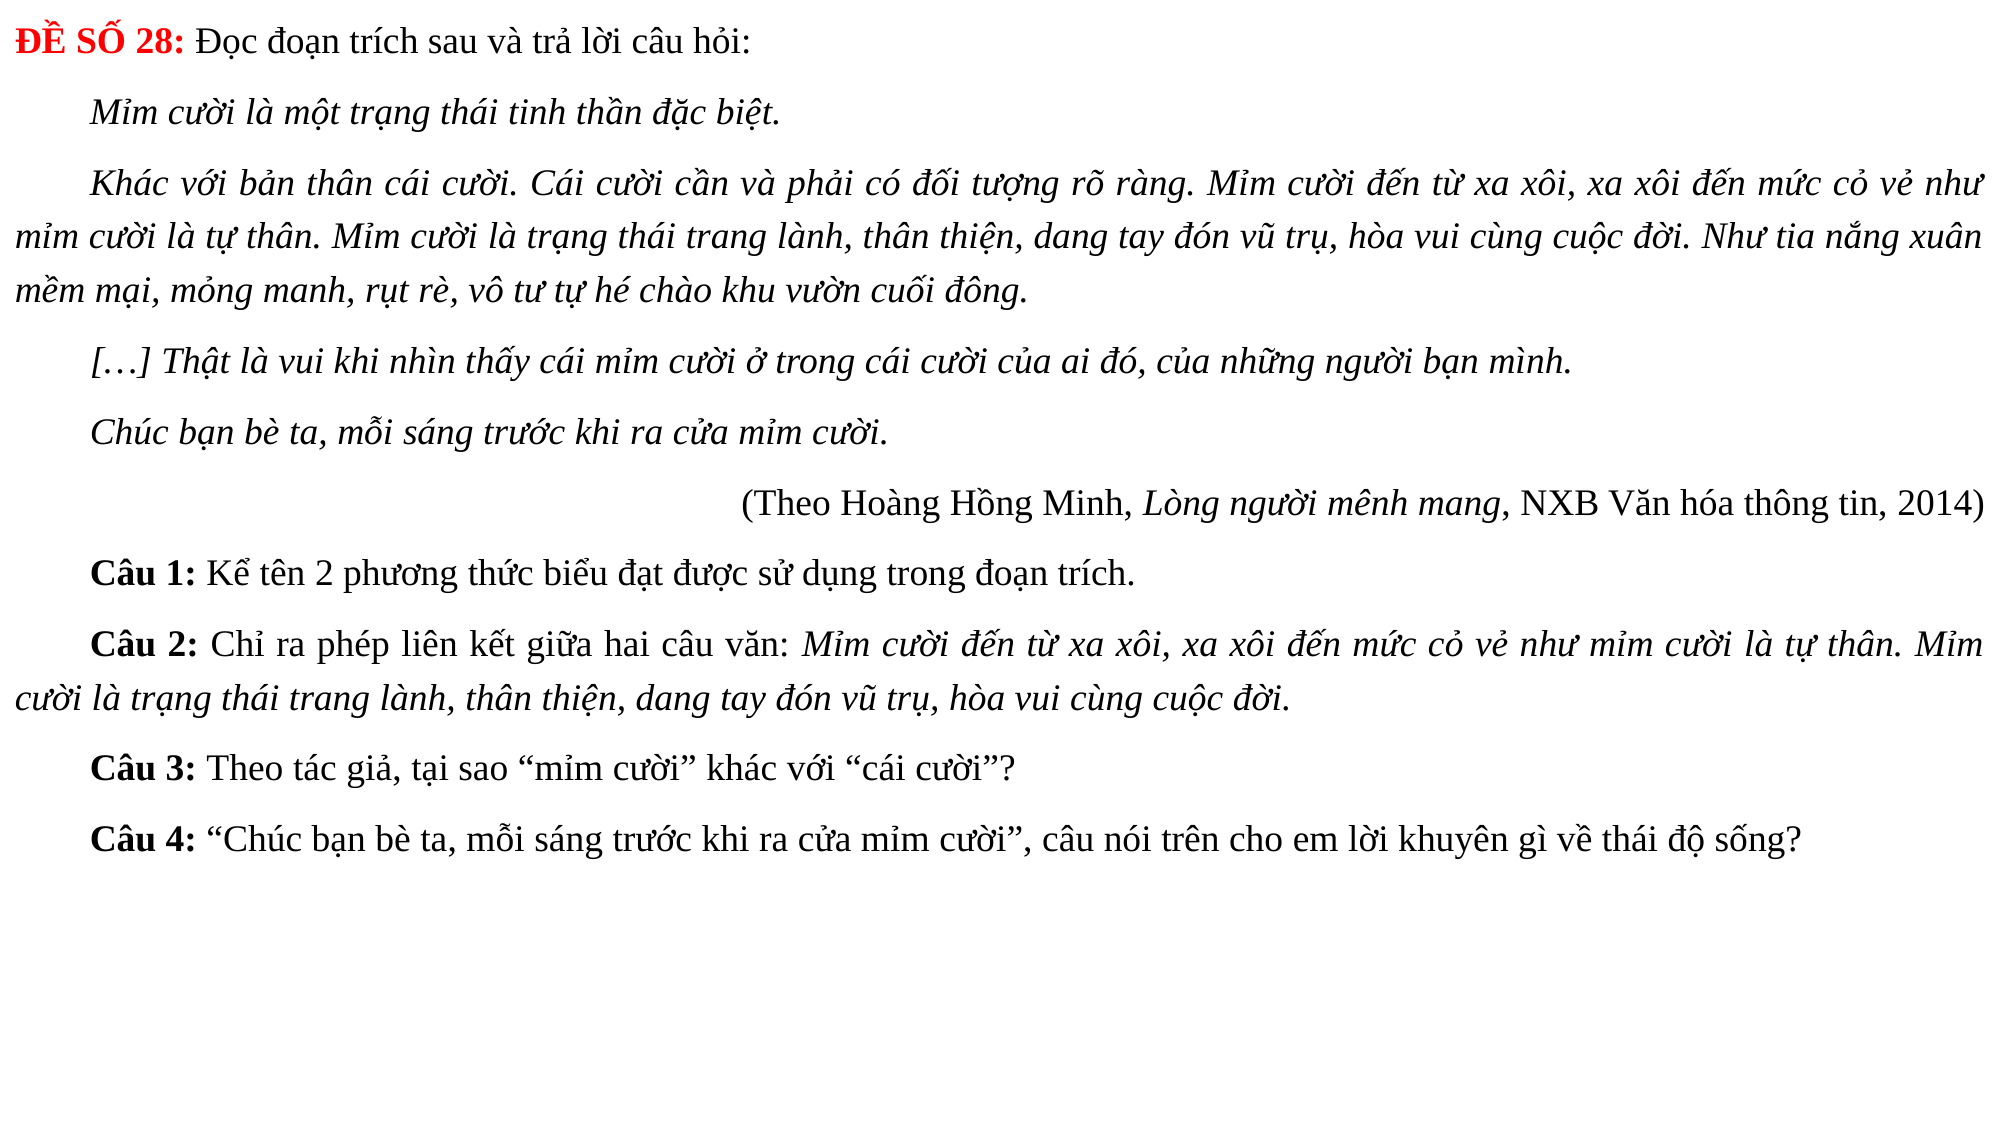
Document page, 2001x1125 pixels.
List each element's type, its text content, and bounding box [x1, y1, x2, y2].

text_box ĐỀ SỐ 28: Đọc đoạn trích sau và trả lời câu hỏi: Mỉm cười là một trạng thái tinh thần đặc biệt. Khác với bản thân cái cười. Cái cười cần và phải có đối tượng rõ ràng. Mỉm cười đến từ xa xôi, xa xôi đến mức cỏ vẻ như mỉm cười là tự thân. Mỉm cười là trạng thái trang lành, thân thiện, dang tay đón vũ trụ, hòa vui cùng cuộc đời. Như tia nắng xuân mềm mại, mỏng manh, rụt rè, vô tư tự hé chào khu vườn cuối đông. […] Thật là vui khi nhìn thấy cái mỉm cười ở trong cái cười của ai đó, của những người bạn mình. Chúc bạn bè ta, mỗi sáng trước khi ra cửa mỉm cười. (Theo Hoàng Hồng Minh, Lòng người mênh mang, NXB Văn hóa thông tin, 2014) Câu 1: Kể tên 2 phương thức biểu đạt được sử dụng trong đoạn trích. Câu 2: Chỉ ra phép liên kết giữa hai câu văn: Mỉm cười đến từ xa xôi, xa xôi đến mức cỏ vẻ như mỉm cười là tự thân. Mỉm cười là trạng thái trang lành, thân thiện, dang tay đón vũ trụ, hòa vui cùng cuộc đời. Câu 3: Theo tác giả, tại sao “mỉm cười” khác với “cái cười”? Câu 4: “Chúc bạn bè ta, mỗi sáng trước khi ra cửa mỉm cười”, câu nói trên cho em lời khuyên gì về thái độ sống? [0, 0, 2000, 867]
